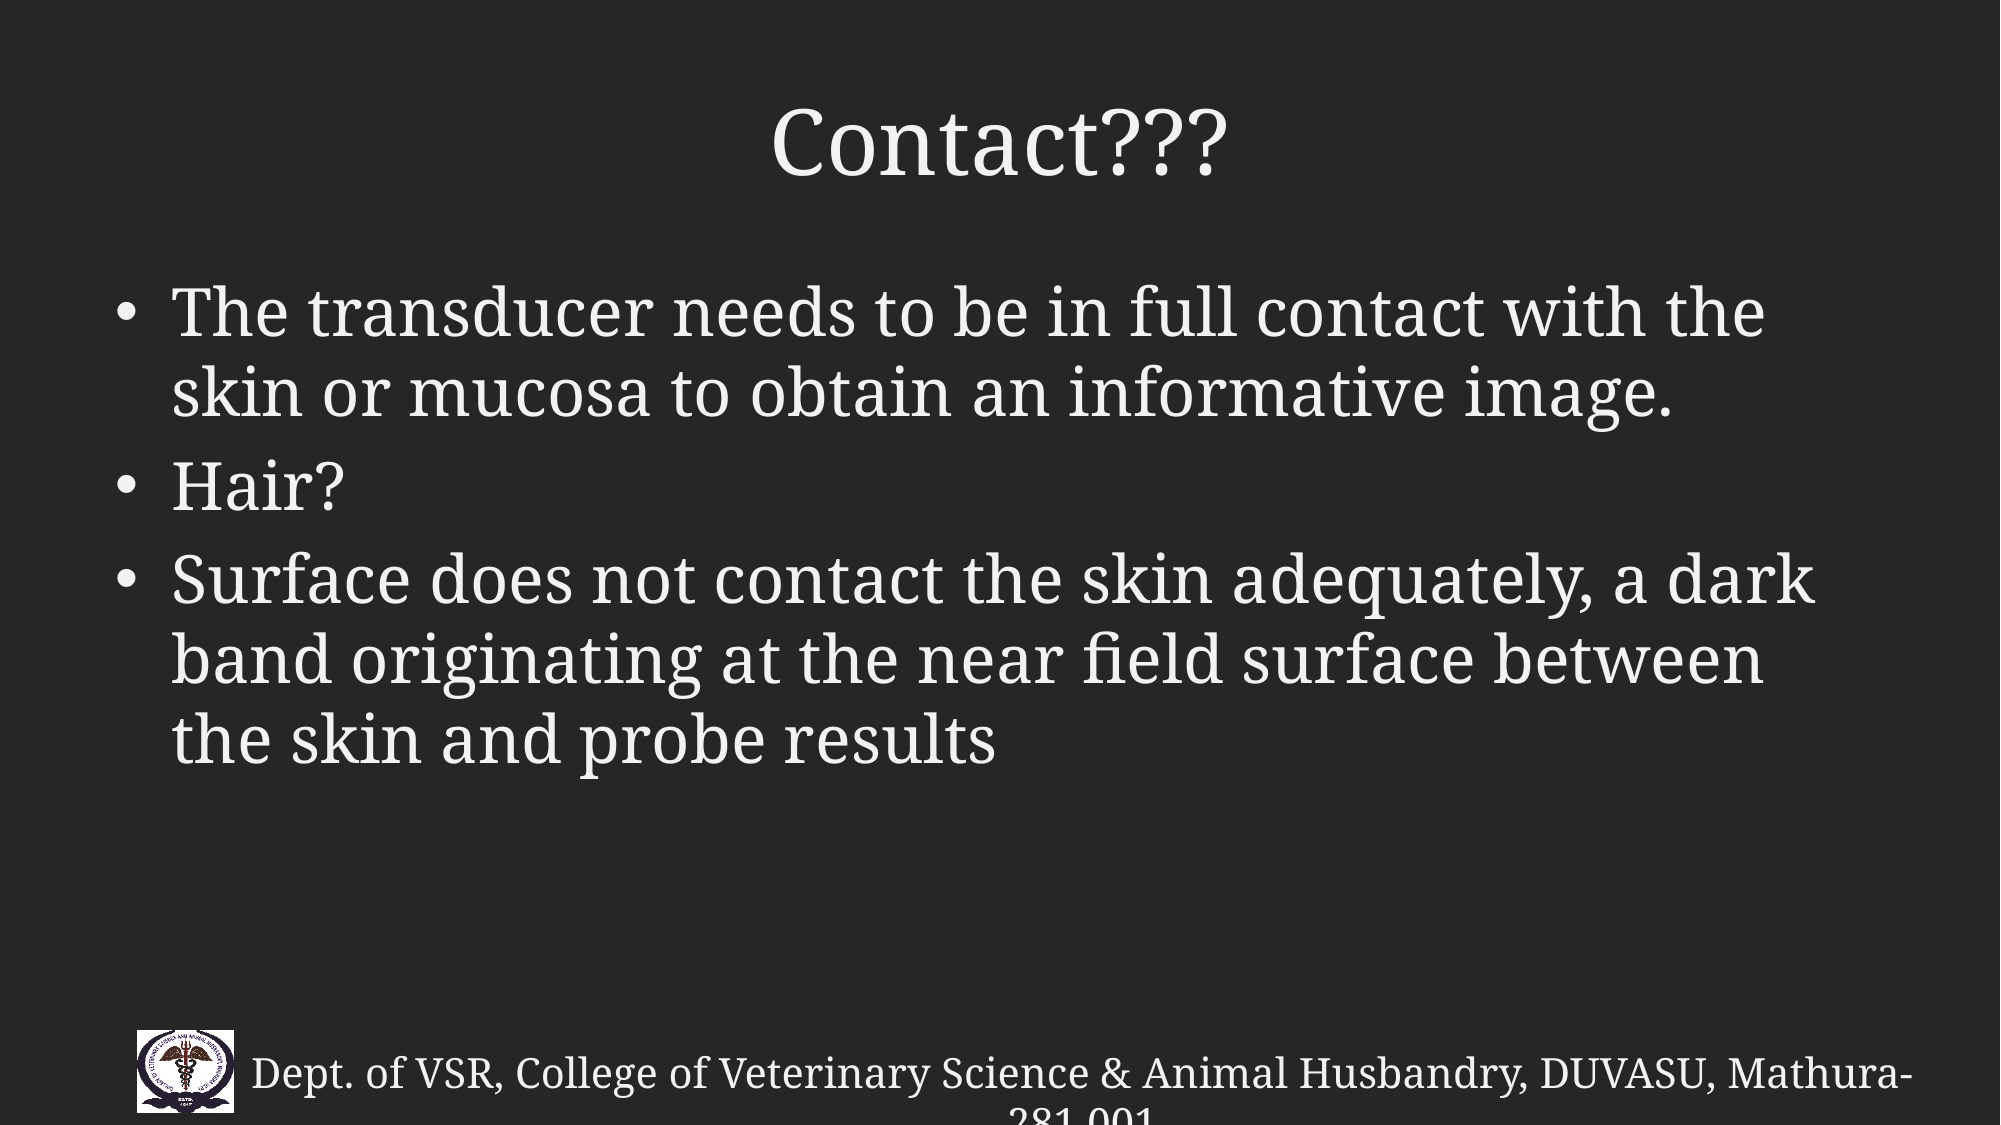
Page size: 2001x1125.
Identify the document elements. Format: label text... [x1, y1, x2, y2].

picture [137, 1029, 235, 1113]
list The transducer needs to be in full contact with the skin or mucosa to obtain an informative image. Hair? Surface does not contact the skin adequately, a dark band originating at the near field surface between the skin and probe results [99, 262, 1900, 1005]
title Contact??? [99, 45, 1900, 233]
text_box Dept. of VSR, College of Veterinary Science & Animal Husbandry, DUVASU, Mathura- 281 001 [232, 1039, 1933, 1125]
